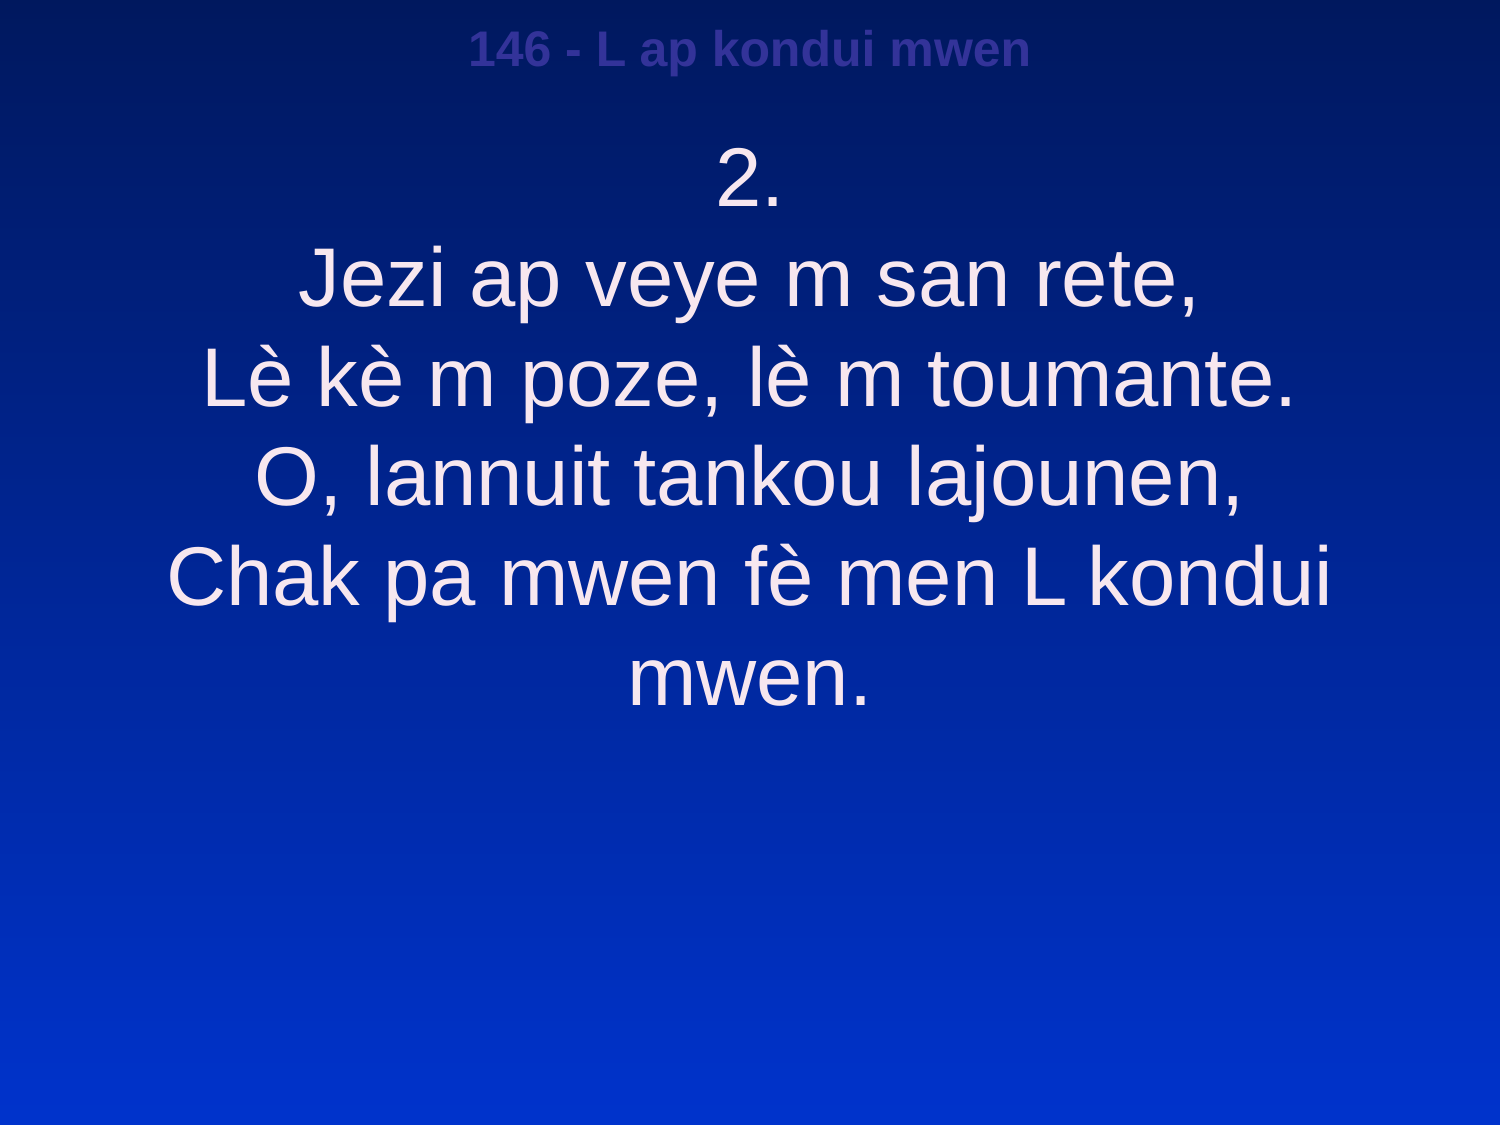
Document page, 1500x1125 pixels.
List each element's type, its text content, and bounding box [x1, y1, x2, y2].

text_box 2. Jezi ap veye m san rete, Lè kè m poze, lè m toumante. O, lannuit tankou lajounen, Chak pa mwen fè men L kondui mwen. [79, 115, 1421, 730]
text_box 146 - L ap kondui mwen [0, 9, 1500, 79]
